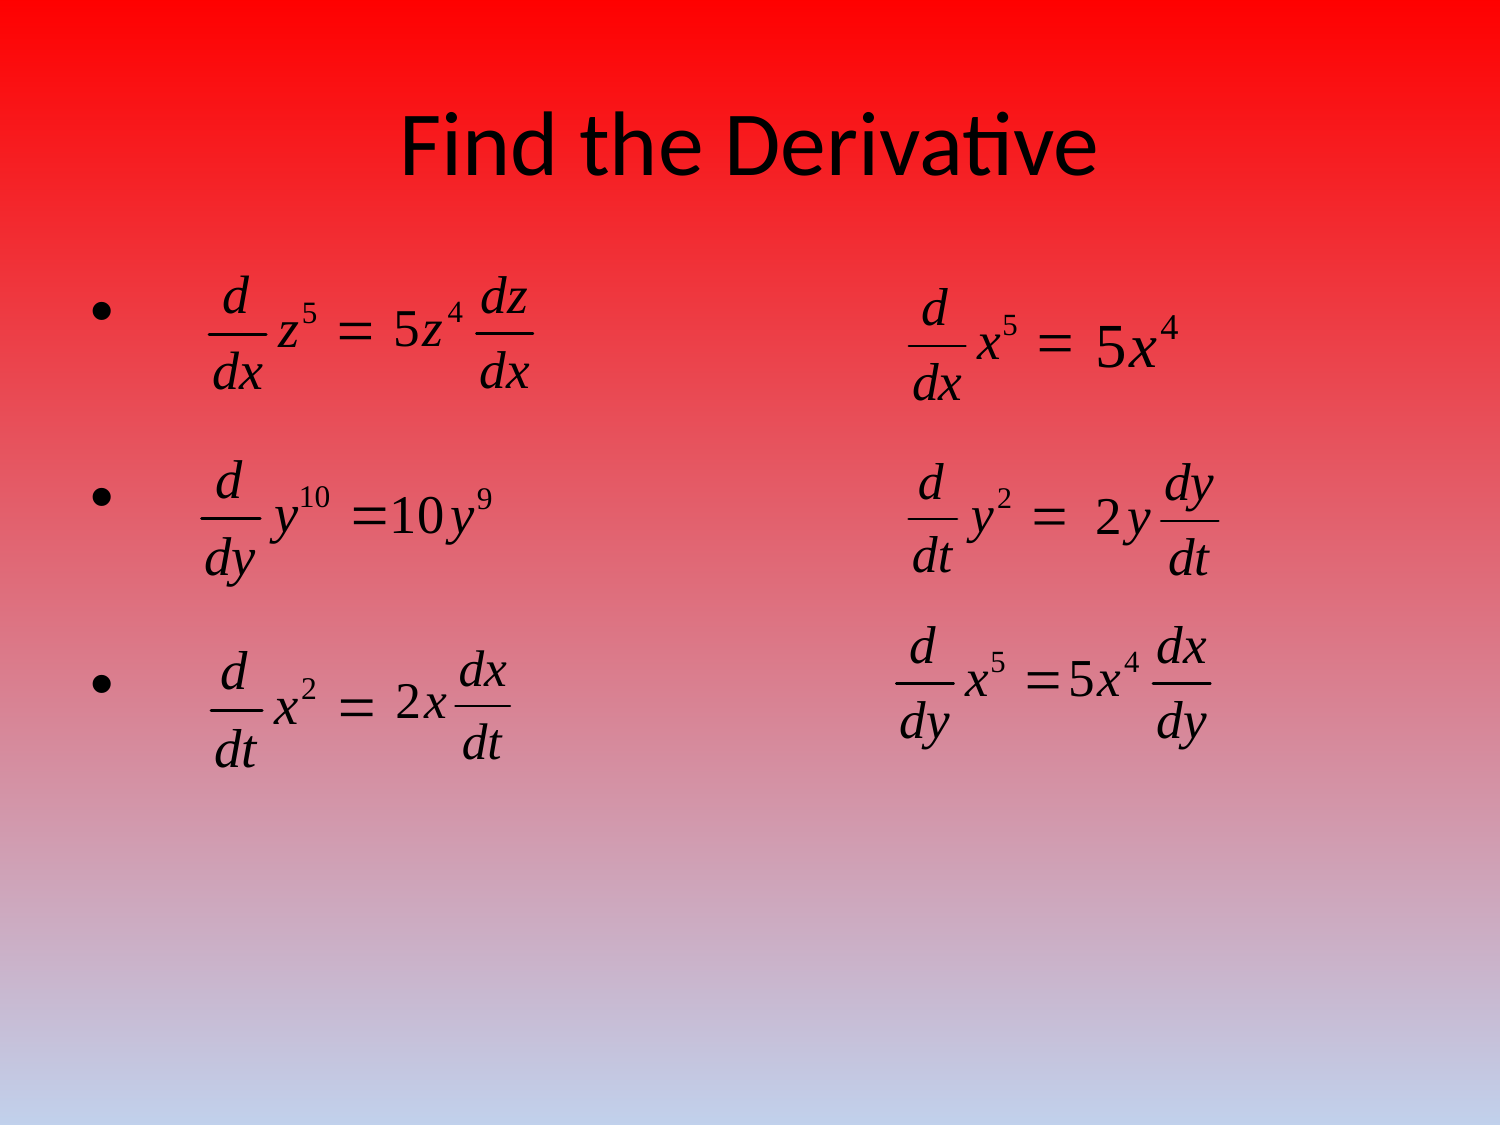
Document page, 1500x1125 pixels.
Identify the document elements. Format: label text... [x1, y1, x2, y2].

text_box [1087, 449, 1230, 588]
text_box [1087, 299, 1193, 384]
title Find the Derivative [75, 45, 1425, 233]
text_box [387, 637, 521, 771]
list [75, 262, 1425, 1125]
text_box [387, 262, 543, 401]
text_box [1062, 612, 1223, 760]
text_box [899, 449, 1069, 585]
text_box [199, 262, 376, 402]
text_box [887, 612, 1060, 760]
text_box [201, 637, 376, 780]
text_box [387, 474, 502, 557]
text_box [899, 274, 1074, 413]
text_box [192, 445, 388, 597]
